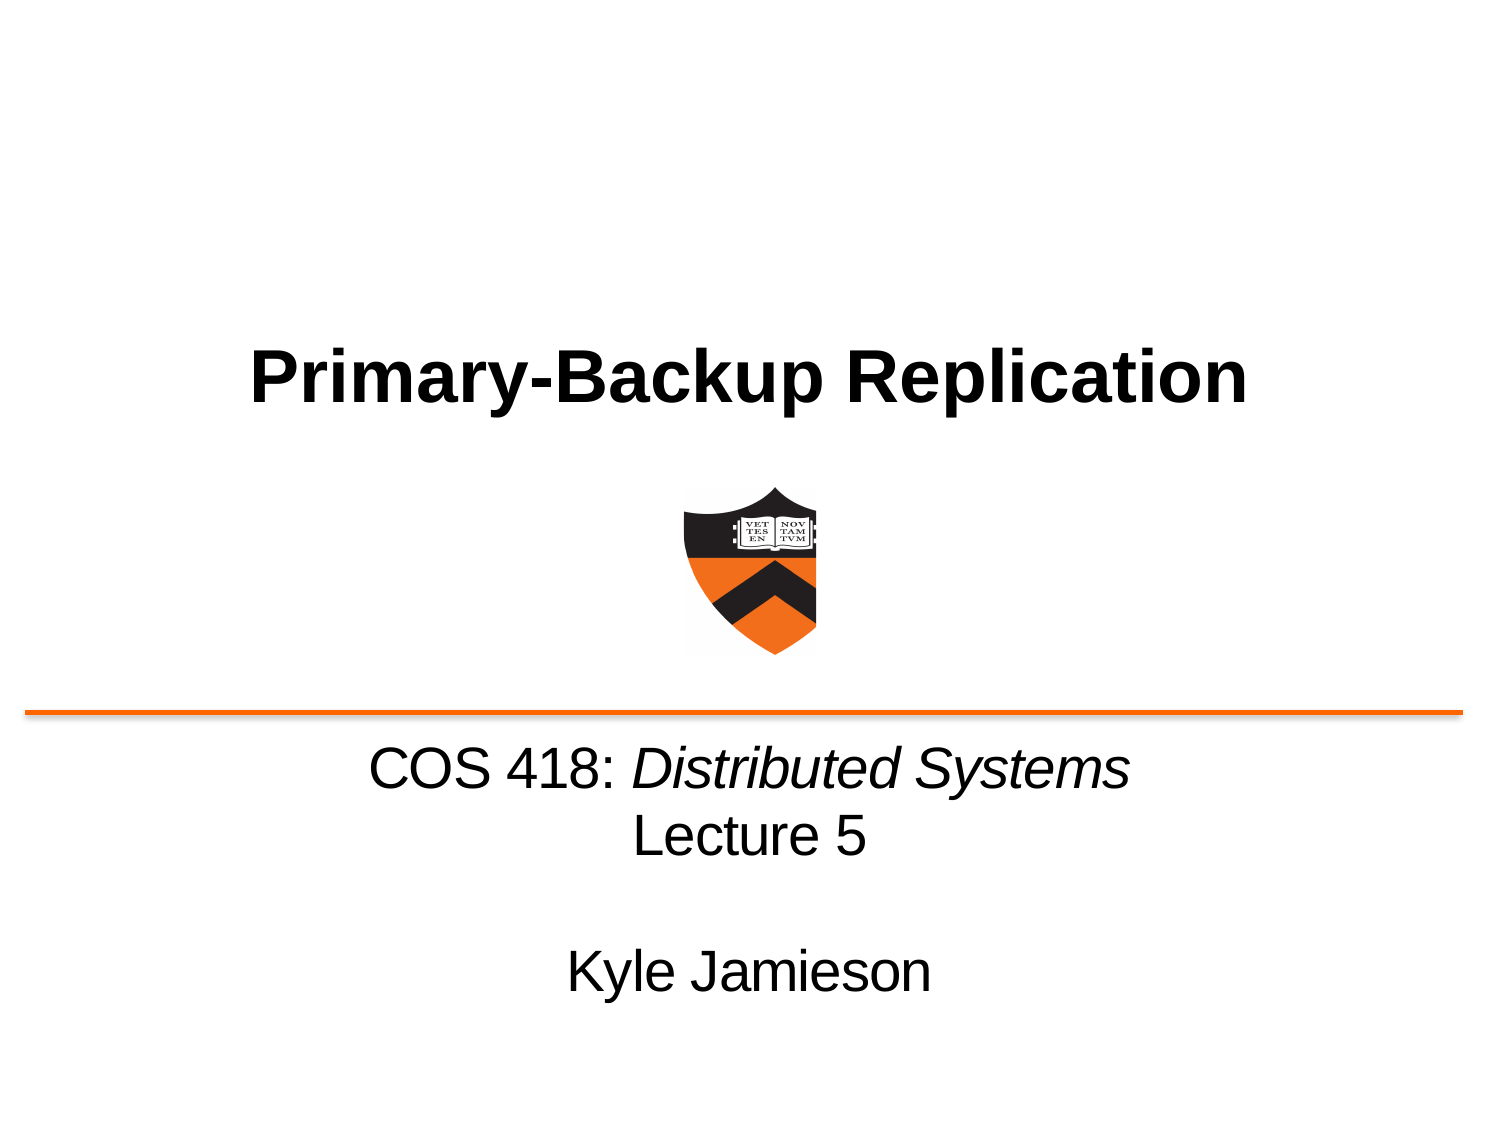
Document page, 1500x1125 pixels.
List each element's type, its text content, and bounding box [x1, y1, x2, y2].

picture [683, 487, 817, 655]
title Primary-Backup Replication [62, 112, 1438, 425]
subtitle COS 418: Distributed Systems Lecture 5 Kyle Jamieson [224, 737, 1276, 1026]
